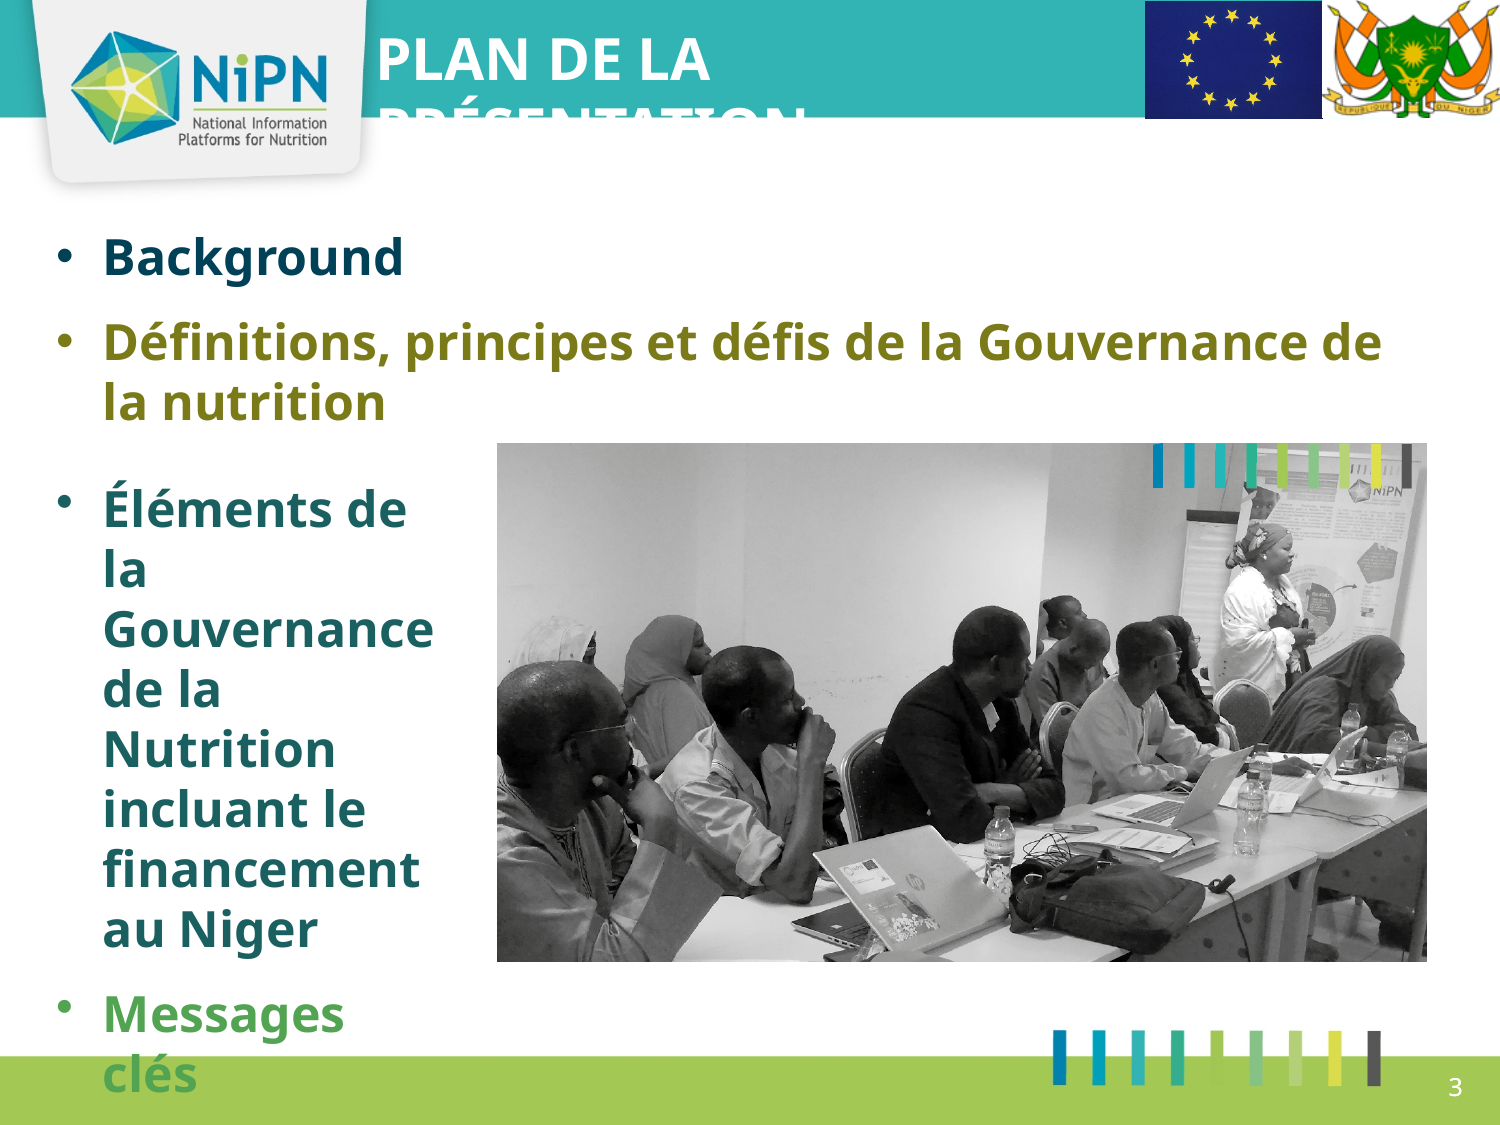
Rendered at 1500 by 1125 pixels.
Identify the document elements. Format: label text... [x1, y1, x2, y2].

text_box Background Définitions, principes et défis de la Gouvernance de la nutrition [41, 217, 1434, 438]
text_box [1145, 0, 1500, 119]
text_box 3 [1375, 1058, 1478, 1119]
picture [0, 0, 1500, 1125]
text_box Éléments de la Gouvernance de la Nutrition incluant le financement au Niger Messages clés [41, 470, 467, 1111]
text_box Plan de la présentation [360, 15, 1146, 170]
